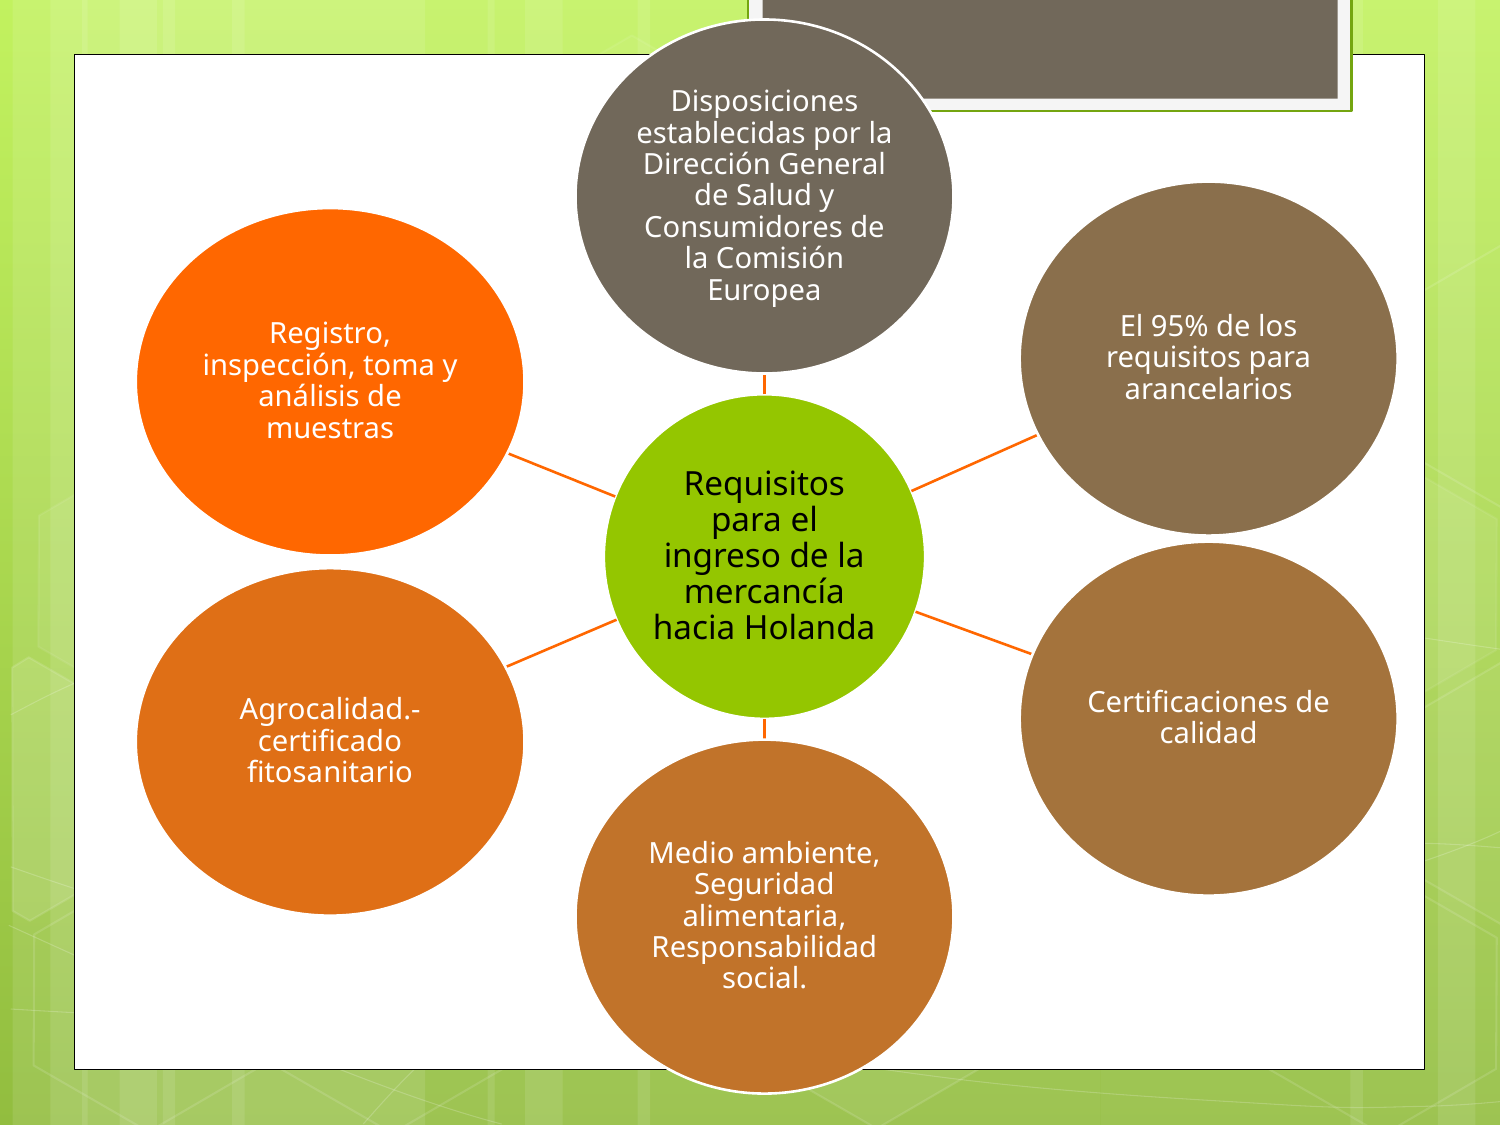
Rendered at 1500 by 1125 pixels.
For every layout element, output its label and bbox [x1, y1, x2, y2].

list [88, 54, 1436, 1059]
